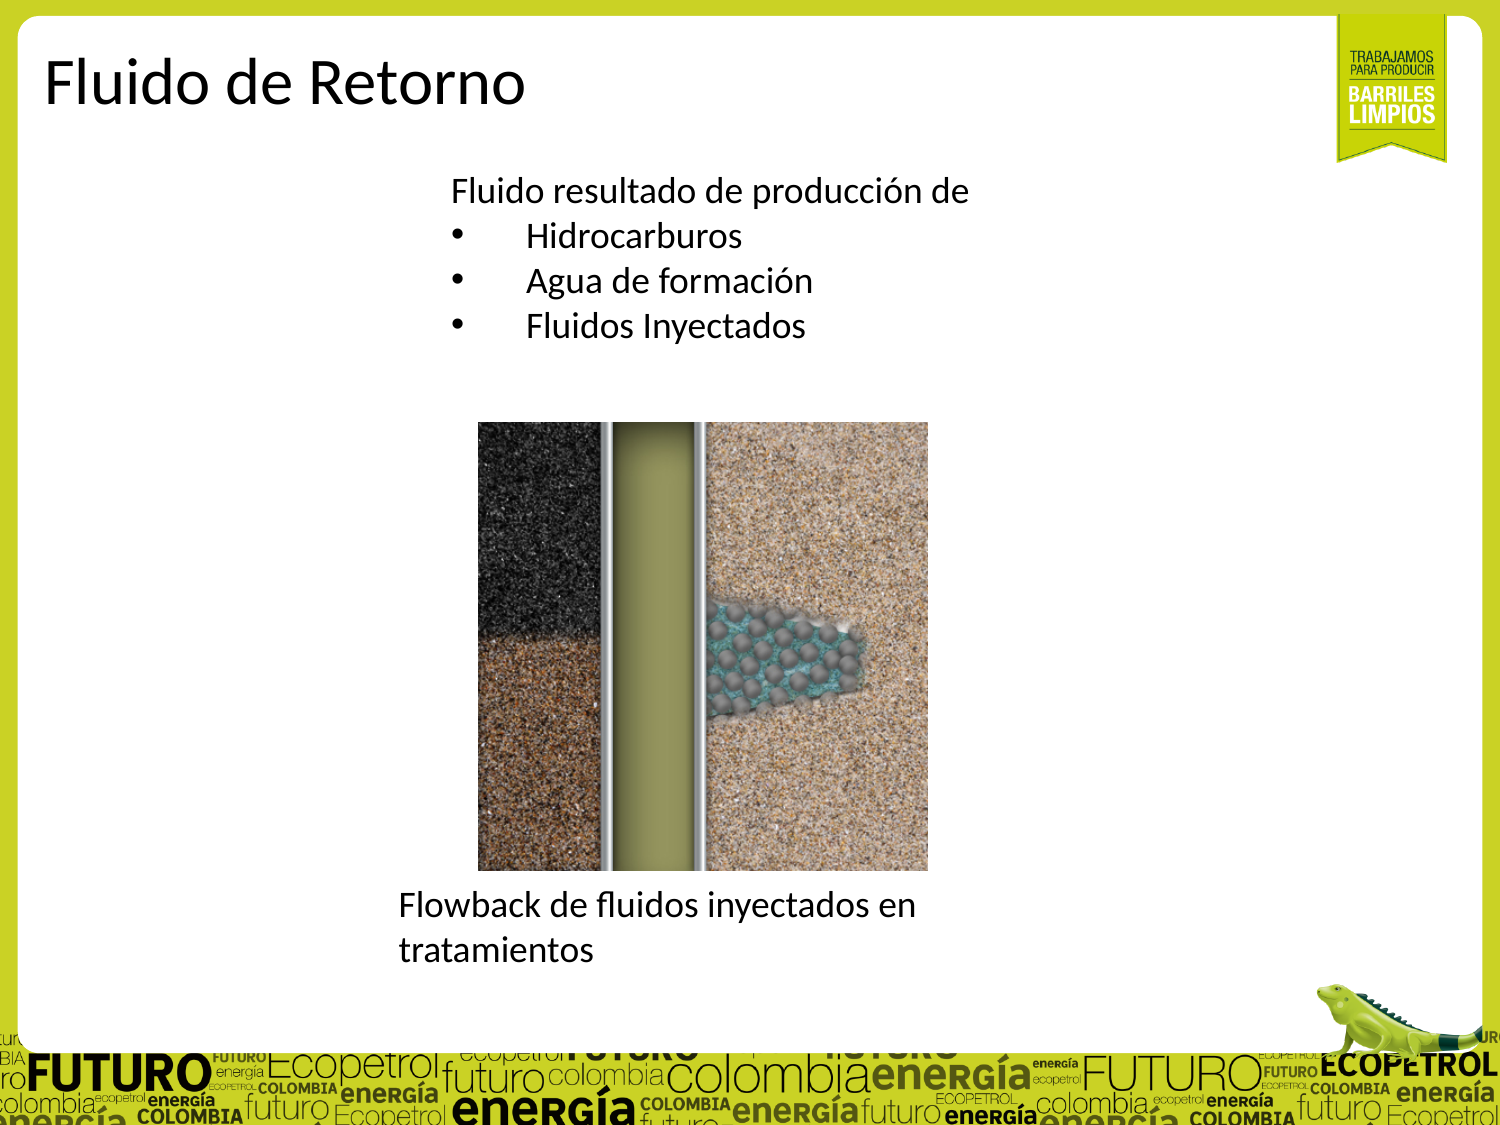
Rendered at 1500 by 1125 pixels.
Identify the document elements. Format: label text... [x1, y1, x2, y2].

picture [1336, 14, 1447, 163]
picture [0, 983, 1500, 1125]
picture [478, 421, 928, 872]
text_box Fluido de Retorno [29, 30, 1164, 126]
text_box Fluido resultado de producción de Hidrocarburos Agua de formación Fluidos Inyectados [436, 158, 1004, 353]
text_box Flowback de fluidos inyectados en tratamientos [383, 873, 951, 978]
